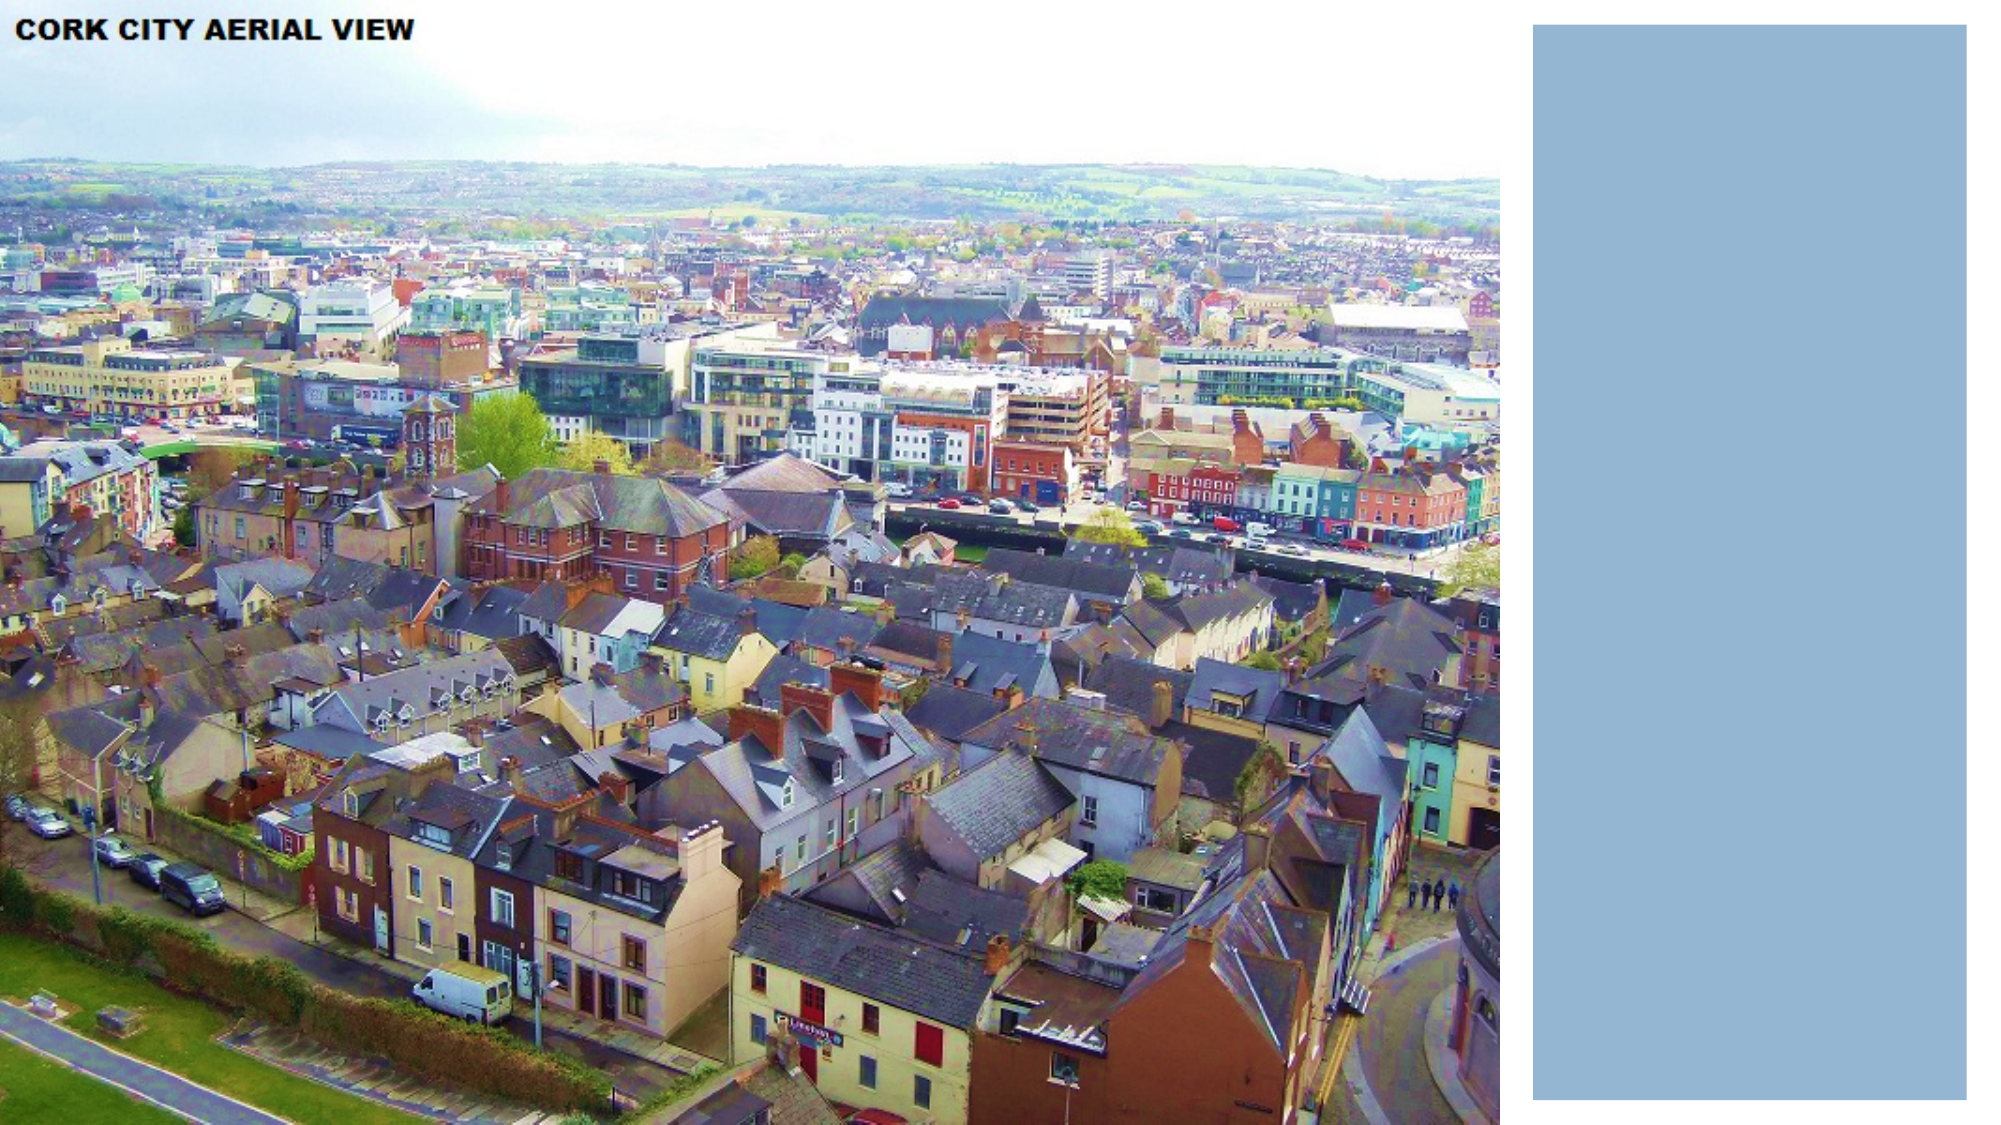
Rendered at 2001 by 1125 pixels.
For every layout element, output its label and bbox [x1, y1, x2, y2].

list [0, 0, 1500, 1125]
